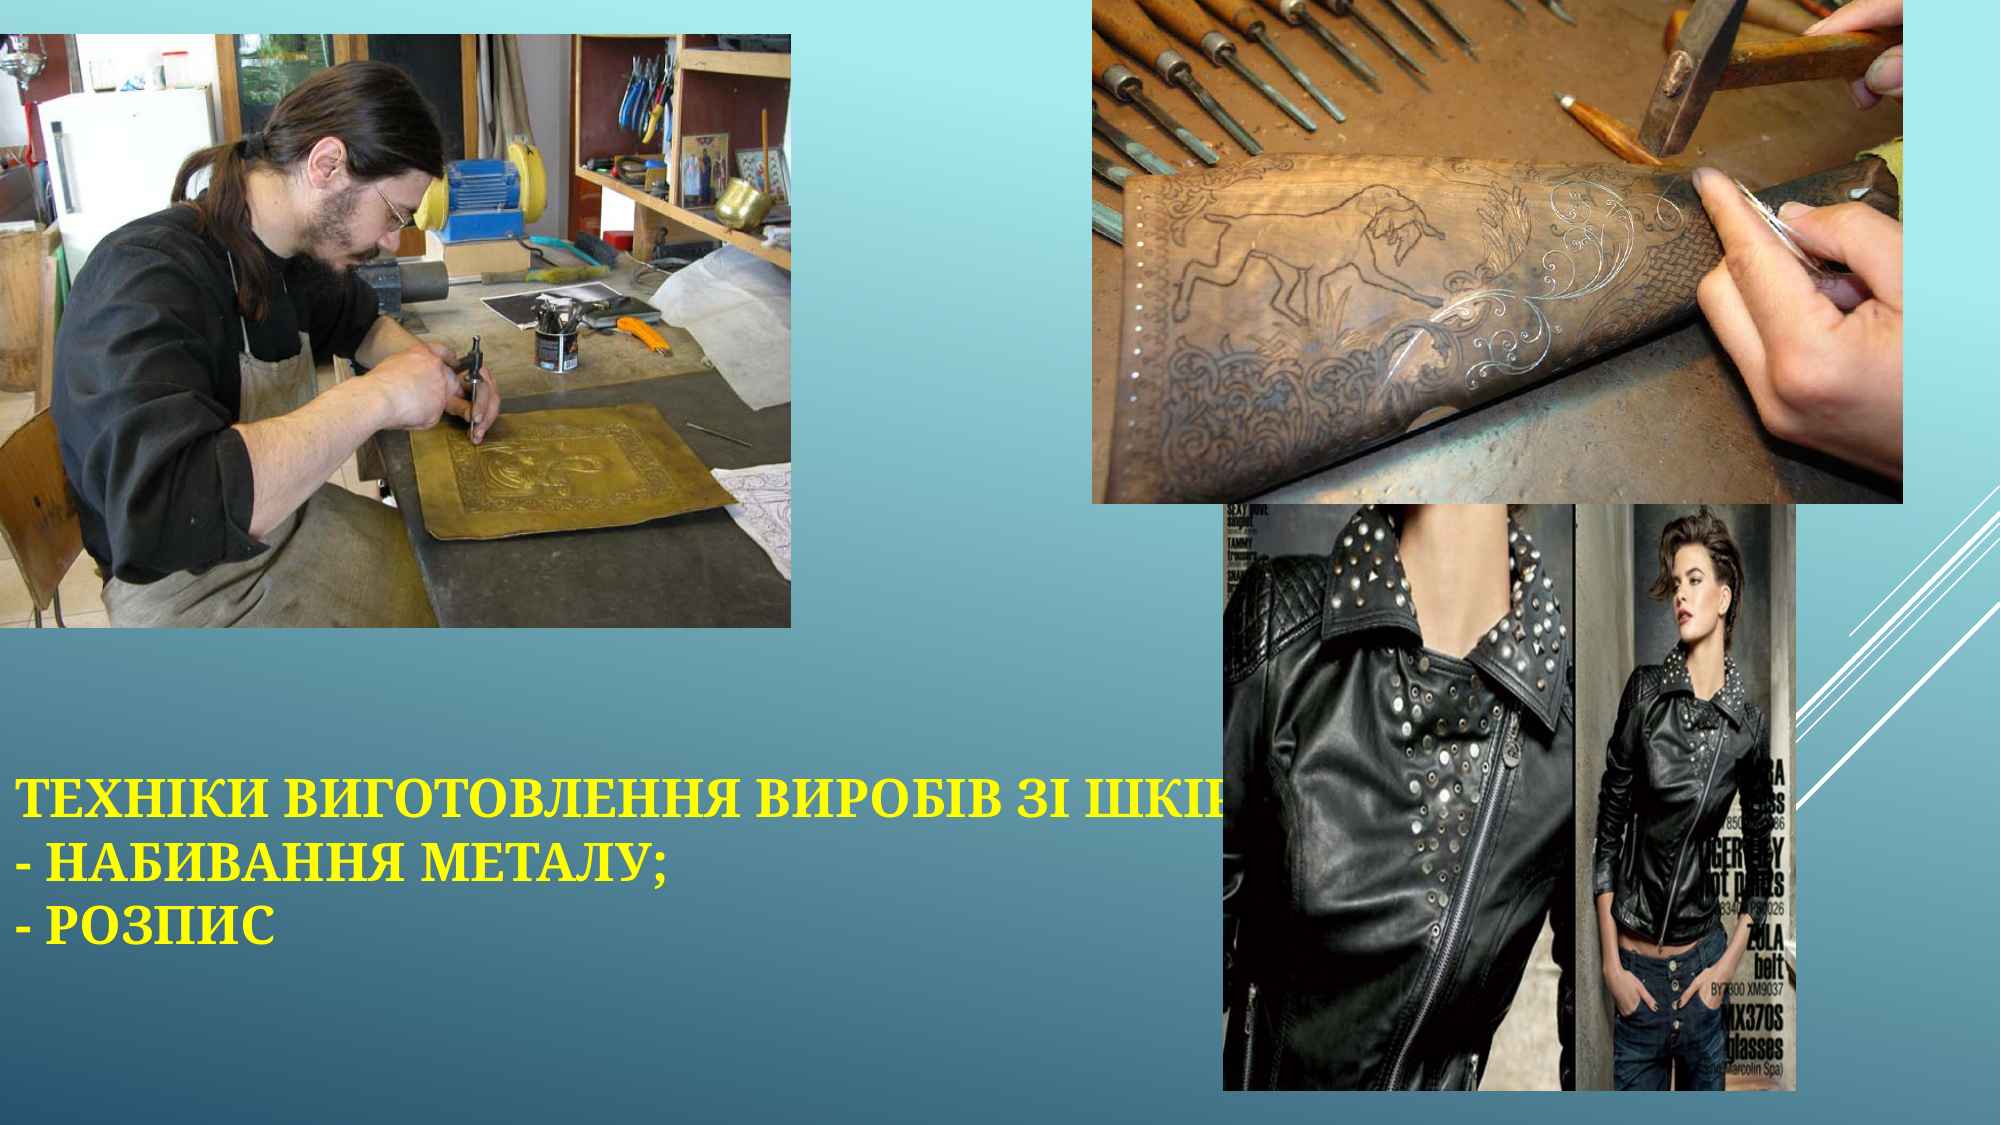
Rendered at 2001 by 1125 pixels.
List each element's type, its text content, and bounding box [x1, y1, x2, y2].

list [0, 34, 791, 629]
title Техніки виготовлення виробів зі шкіри: - набивання металу; - розпис [0, 736, 1223, 984]
picture [1091, 0, 1903, 1091]
